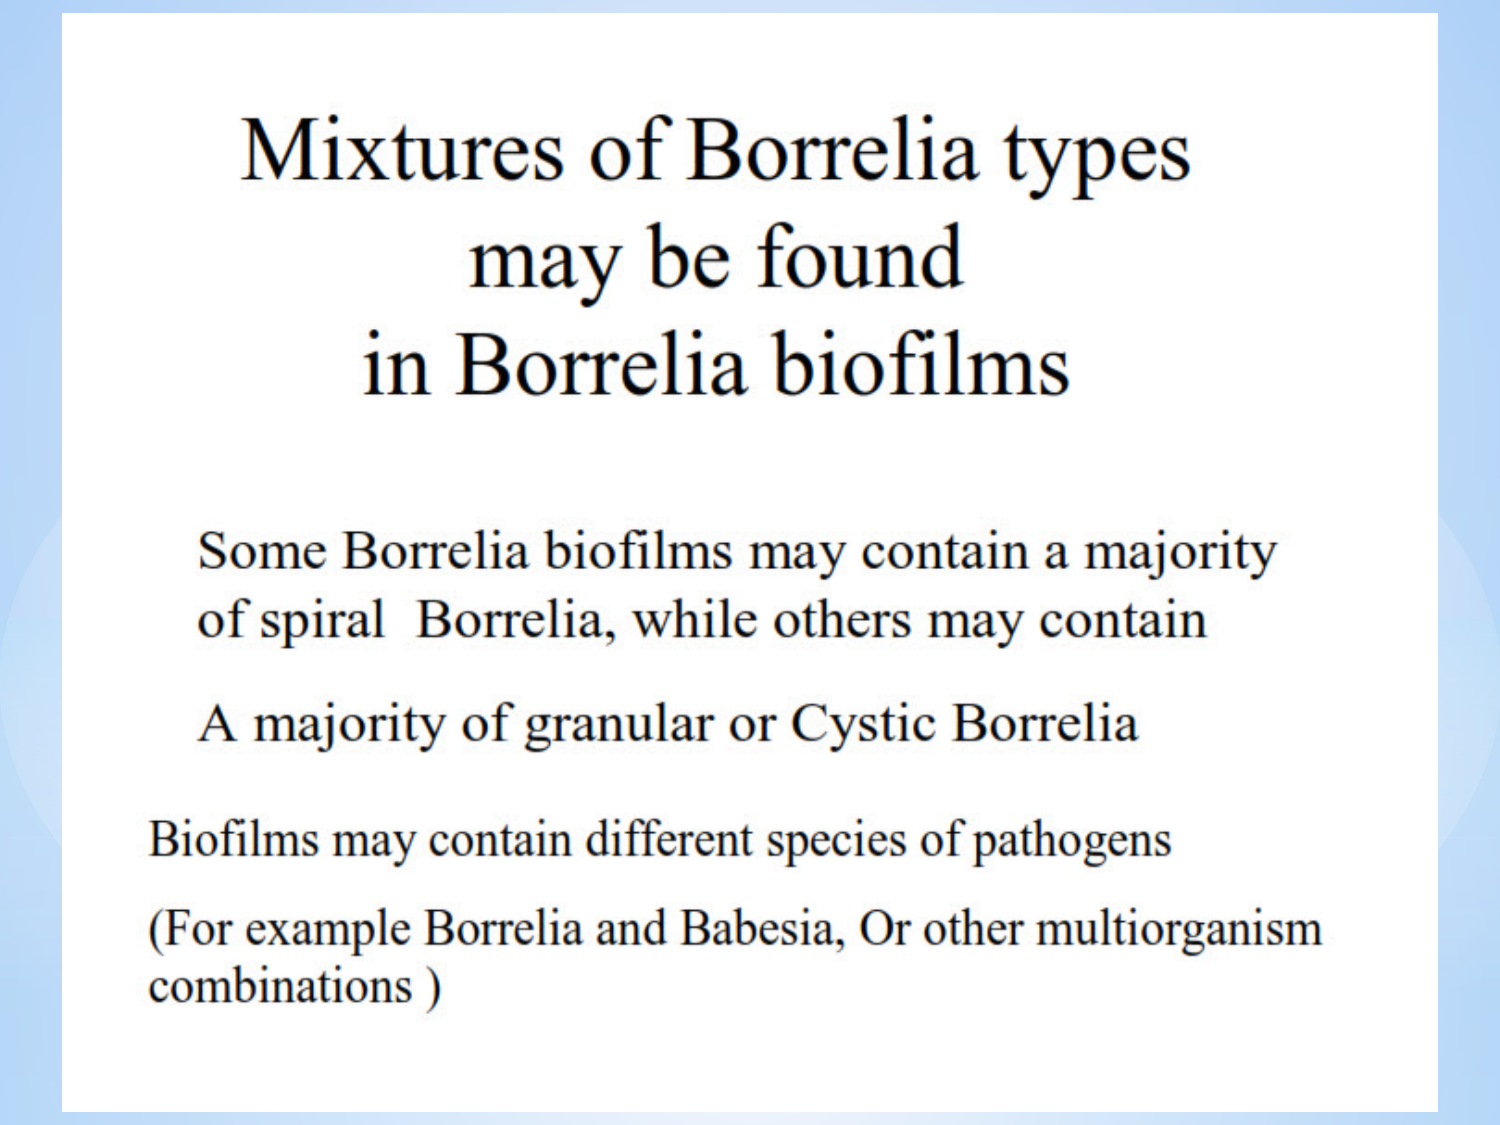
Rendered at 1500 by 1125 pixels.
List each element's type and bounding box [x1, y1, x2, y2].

picture [62, 13, 1438, 1112]
